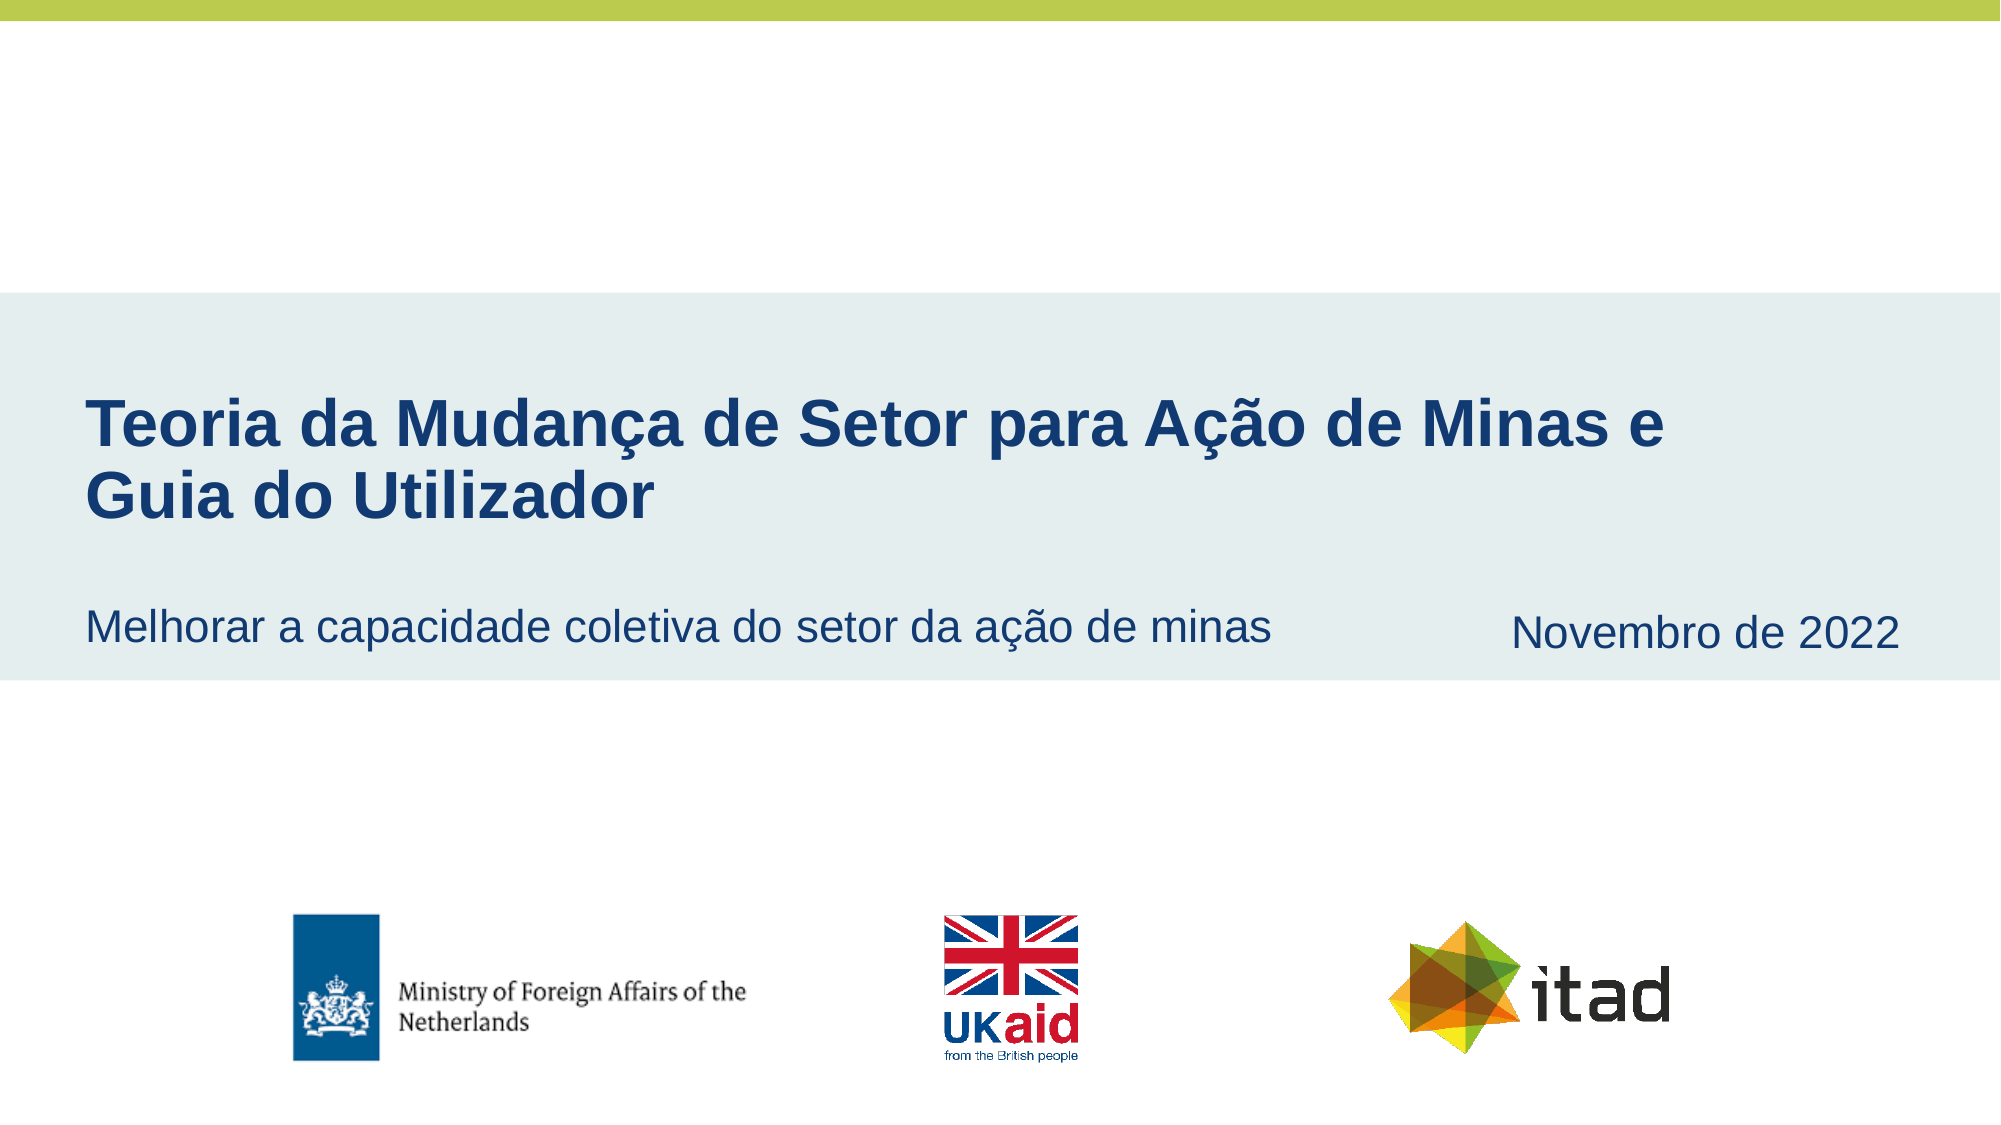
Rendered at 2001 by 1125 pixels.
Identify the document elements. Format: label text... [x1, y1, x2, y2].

text_box Novembro de 2022 [1496, 595, 1916, 665]
text_box [0, 0, 2000, 22]
picture [920, 891, 1102, 1084]
text_box Teoria da Mudança de Setor para Ação de Minas e Guia do Utilizador [70, 366, 1771, 556]
text_box Melhorar a capacidade coletiva do setor da ação de minas [70, 561, 2000, 695]
picture [1388, 921, 1669, 1054]
text_box [0, 292, 2000, 681]
picture [284, 857, 756, 1119]
